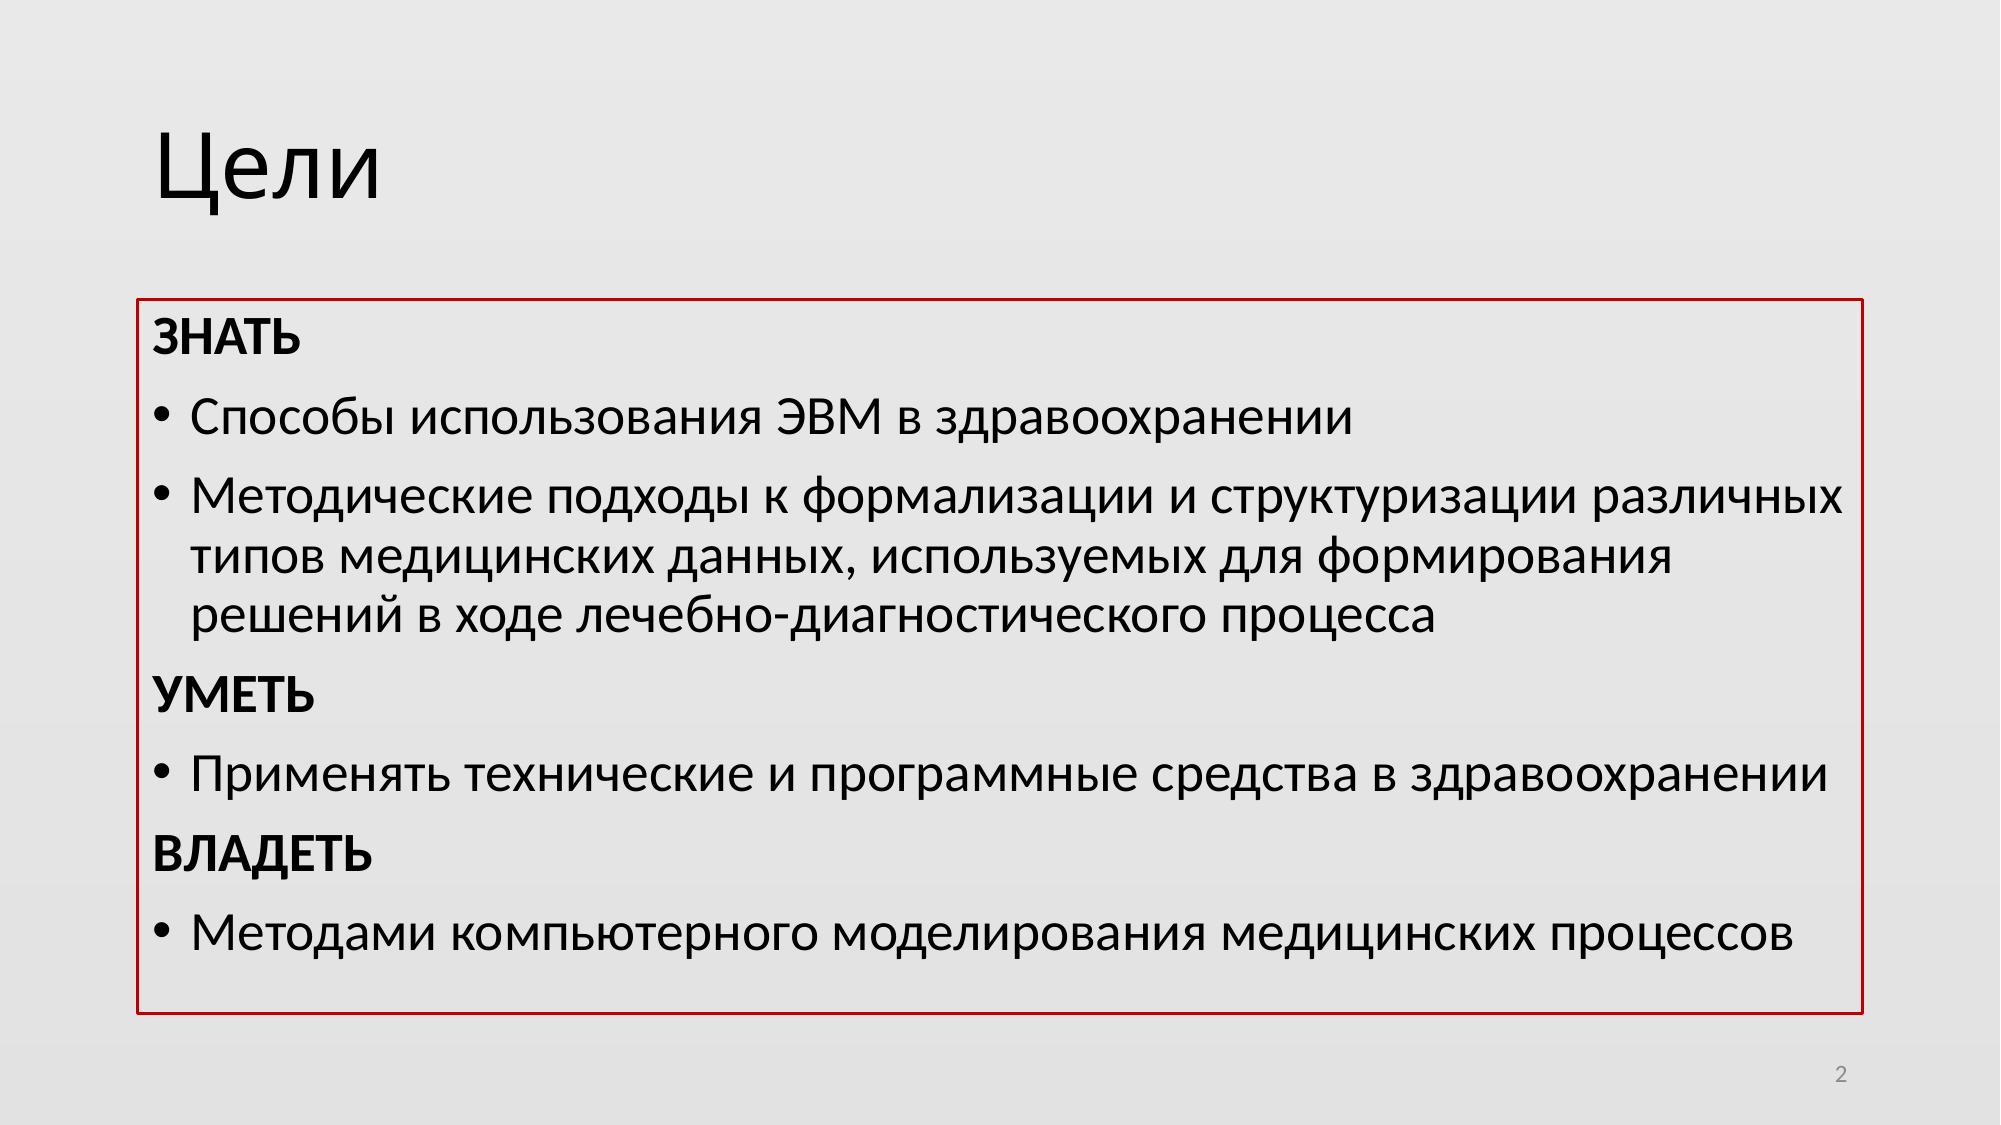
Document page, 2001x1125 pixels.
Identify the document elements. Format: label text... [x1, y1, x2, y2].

list ЗНАТЬ Способы использования ЭВМ в здравоохранении Методические подходы к формализации и структуризации различных типов медицинских данных, используемых для формирования решений в ходе лечебно-диагностического процесса УМЕТЬ Применять технические и программные средства в здравоохранении ВЛАДЕТЬ Методами компьютерного моделирования медицинских процессов [137, 299, 1863, 1014]
slide_number 2 [1412, 1042, 1863, 1103]
title Цели [137, 59, 1863, 278]
